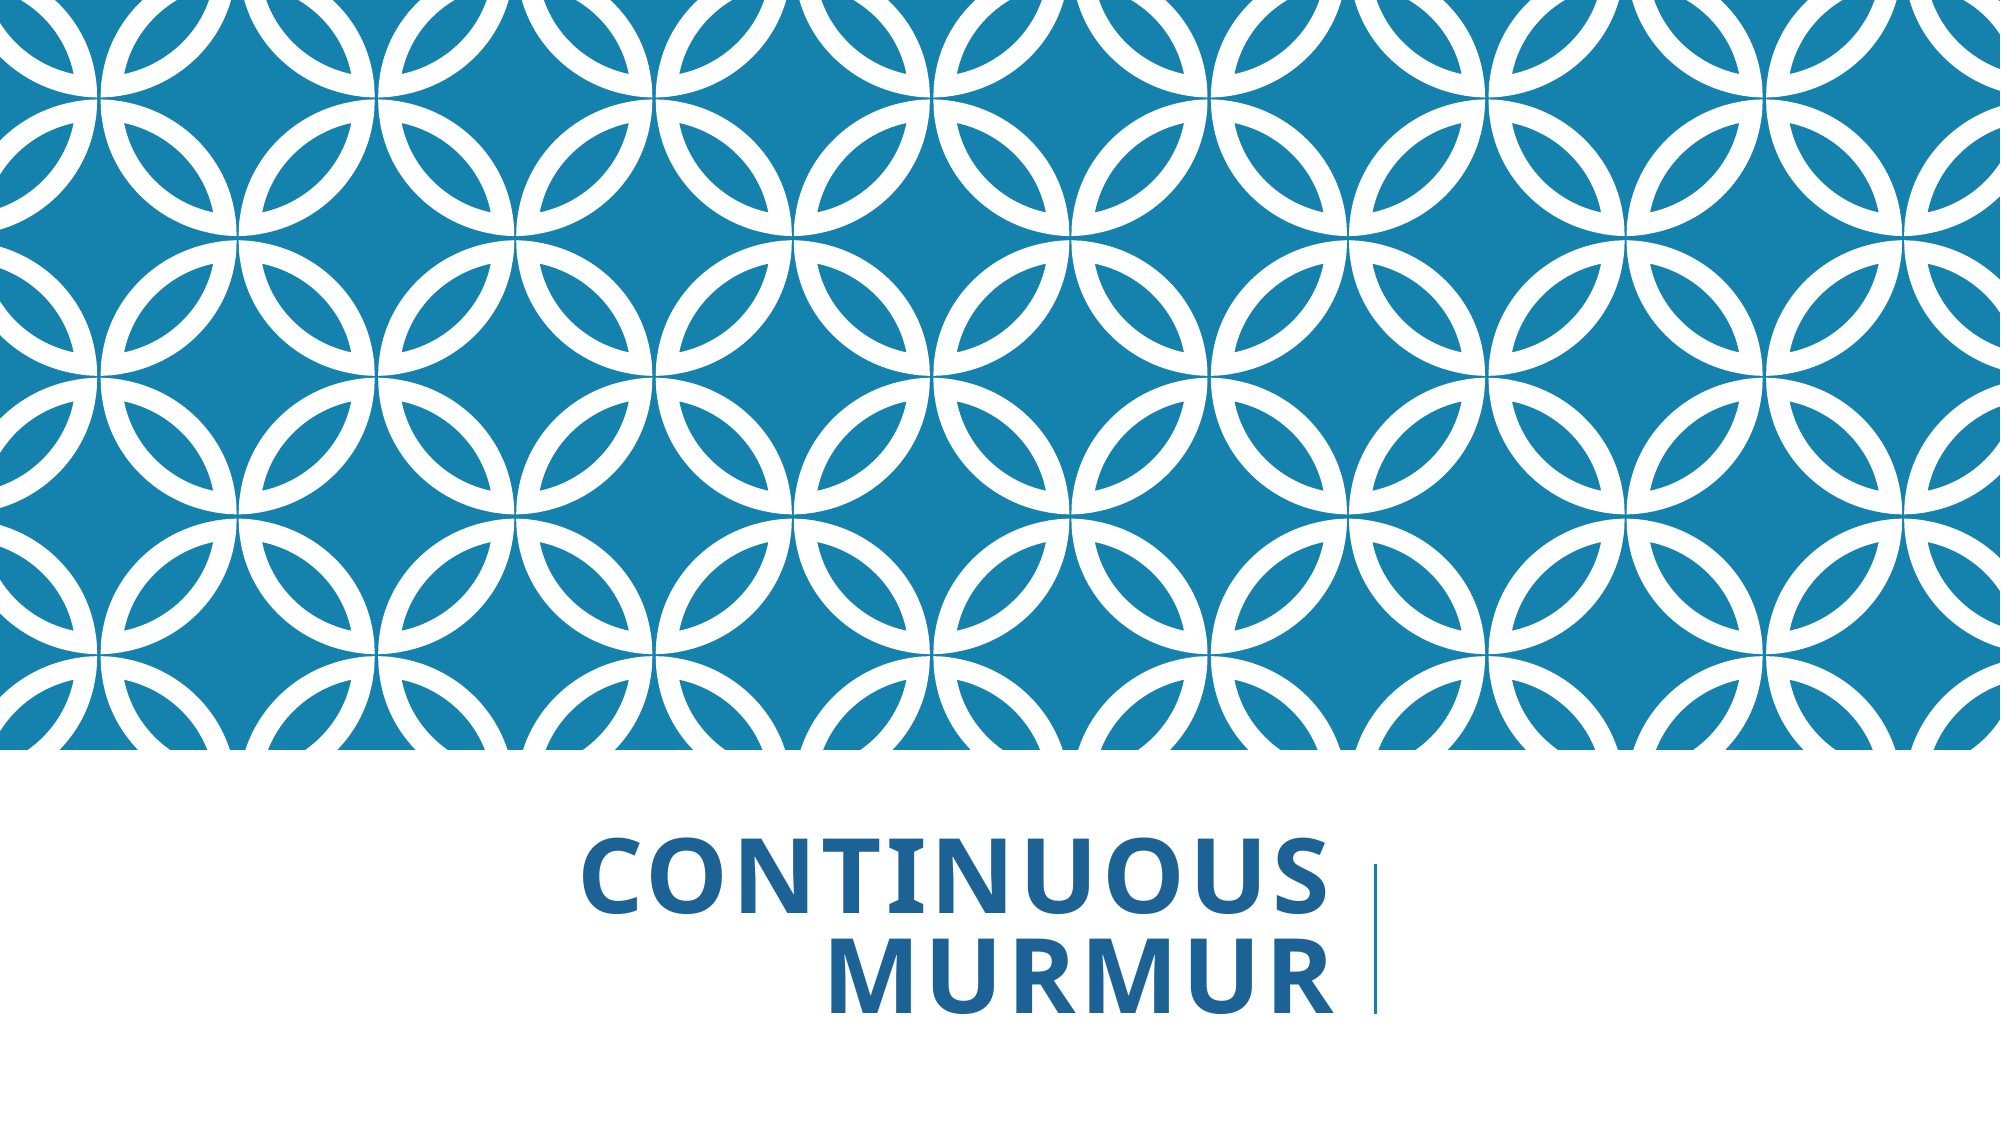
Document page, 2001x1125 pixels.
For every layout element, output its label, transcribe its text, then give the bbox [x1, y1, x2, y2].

title CONTINUOUS MURMUR [75, 813, 1350, 1054]
